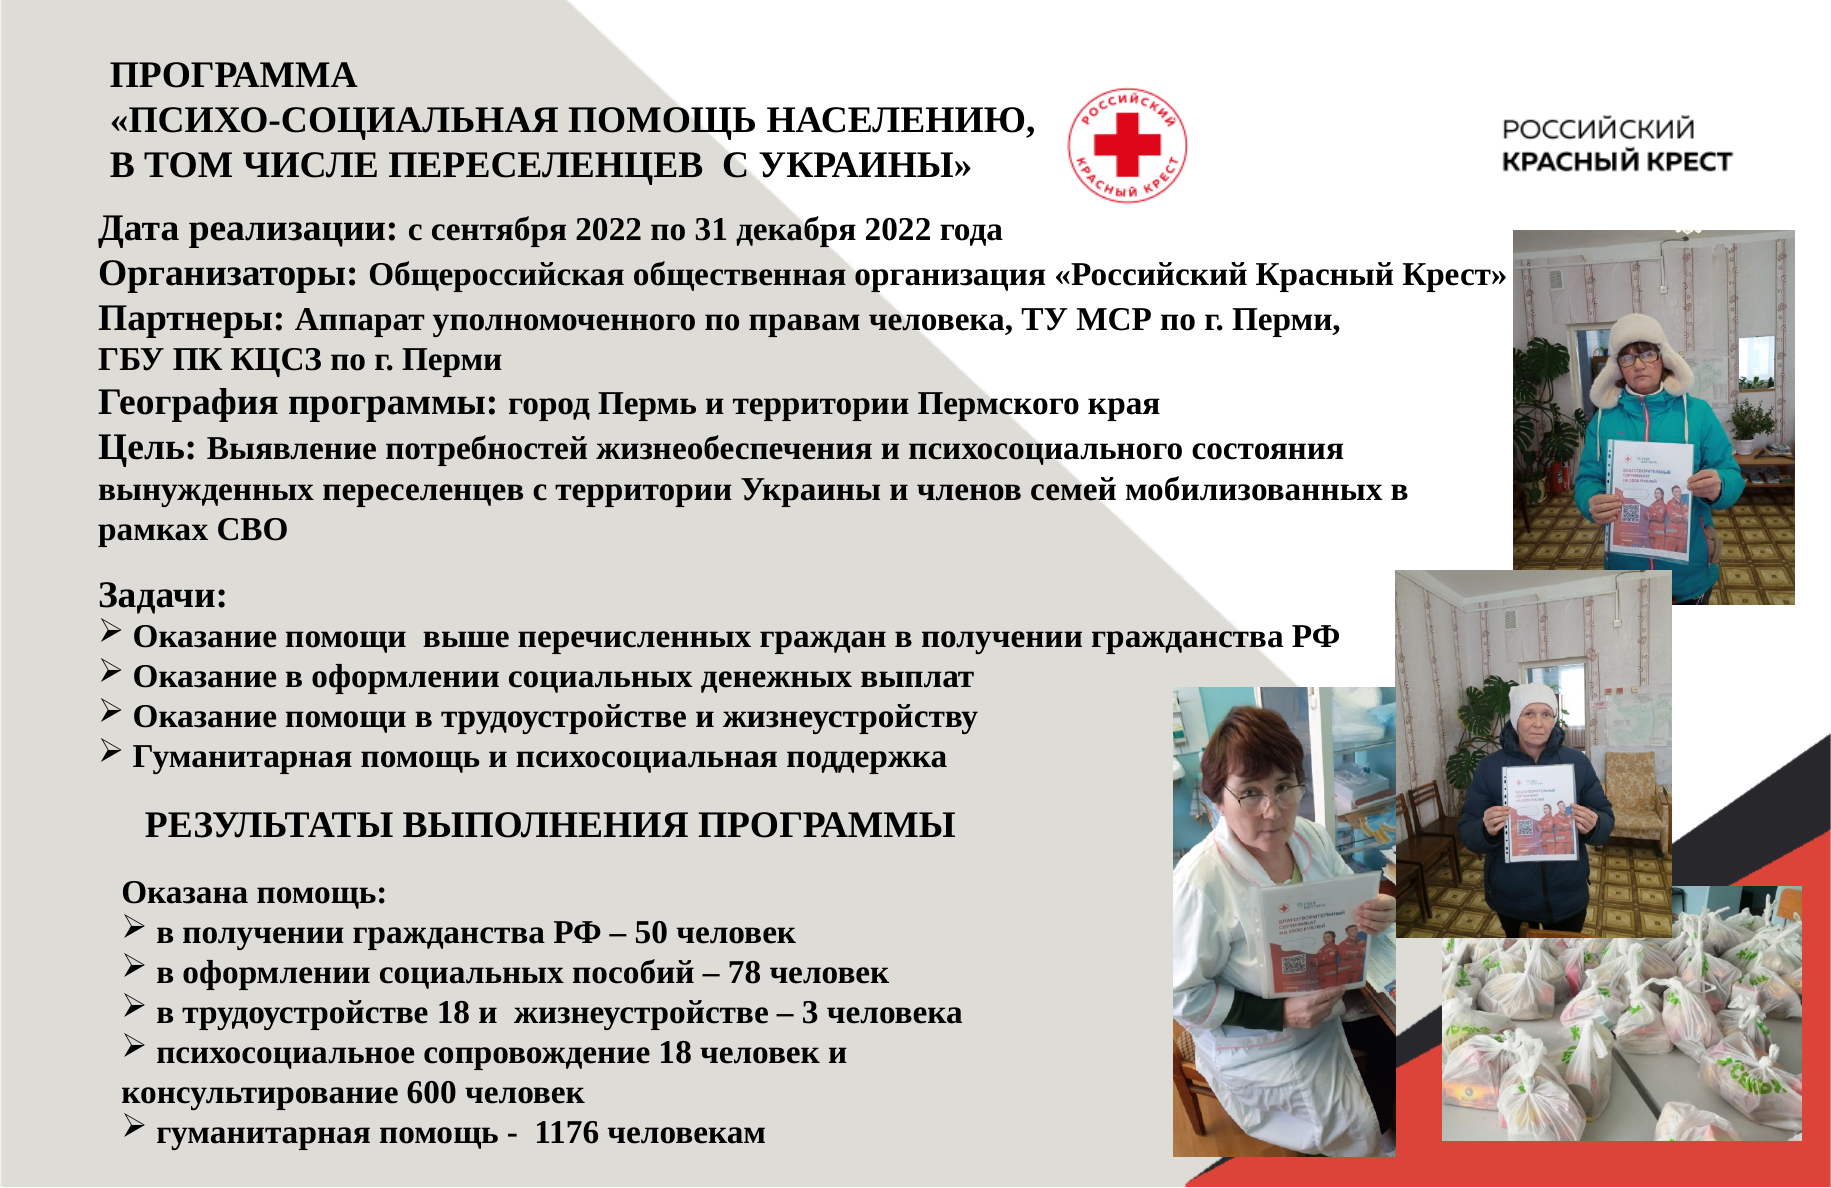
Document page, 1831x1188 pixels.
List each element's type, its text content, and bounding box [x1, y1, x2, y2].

text_box ПРОГРАММА «ПСИХО-СОЦИАЛЬНАЯ ПОМОЩЬ НАСЕЛЕНИЮ, В ТОМ ЧИСЛЕ ПЕРЕСЕЛЕНЦЕВ С УКРАИНЫ» [94, 42, 1056, 193]
picture [0, 0, 1831, 1187]
text_box Дата реализации: с сентября 2022 по 31 декабря 2022 года Организаторы: Общероссийская общественная организация «Российский Красный Крест» Партнеры: Аппарат уполномоченного по правам человека, ТУ МСР по г. Перми, ГБУ ПК КЦСЗ по г. Перми География программы: город Пермь и территории Пермского края Цель: Выявление потребностей жизнеобеспечения и психосоциального состояния вынужденных переселенцев с территории Украины и членов семей мобилизованных в рамках СВО Задачи: Оказание помощи выше перечисленных граждан в получении гражданства РФ Оказание в оформлении социальных денежных выплат Оказание помощи в трудоустройстве и жизнеустройству Гуманитарная помощь и психосоциальная поддержка [83, 195, 1736, 782]
text_box Оказана помощь: в получении гражданства РФ – 50 человек в оформлении социальных пособий – 78 человек в трудоустройстве 18 и жизнеустройстве – 3 человека психосоциальное сопровождение 18 человек и консультирование 600 человек гуманитарная помощь - 1176 человекам [106, 862, 1138, 1158]
text_box РЕЗУЛЬТАТЫ ВЫПОЛНЕНИЯ ПРОГРАММЫ [130, 792, 1150, 853]
